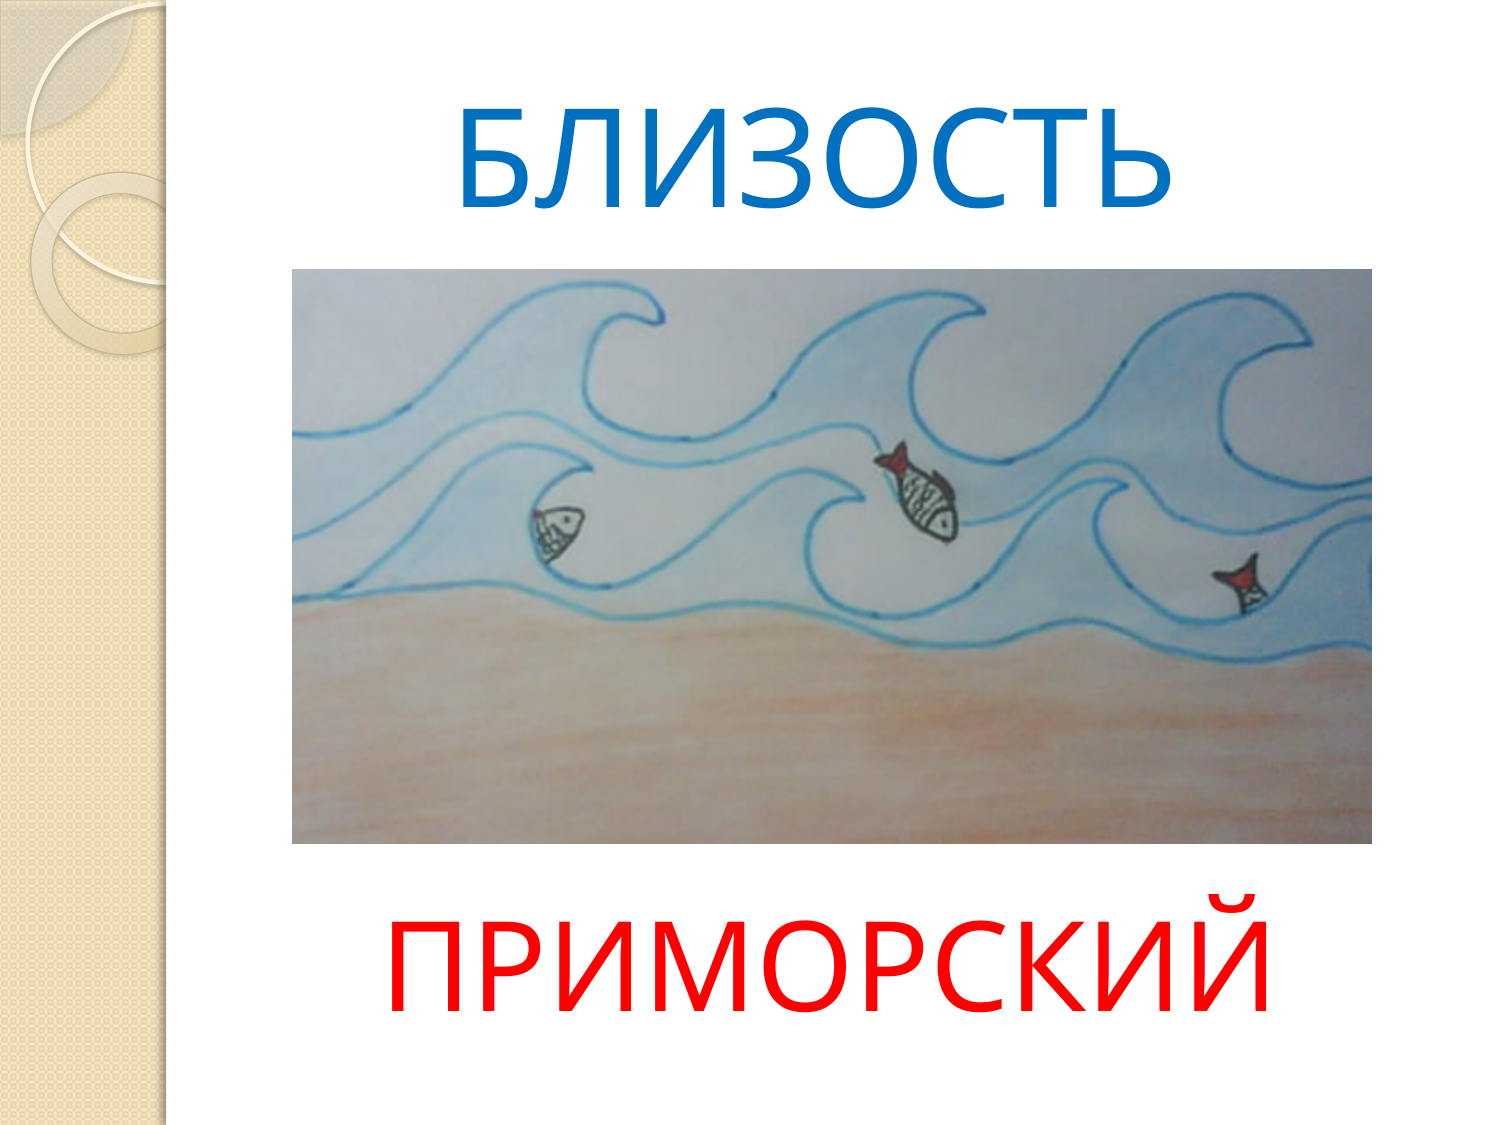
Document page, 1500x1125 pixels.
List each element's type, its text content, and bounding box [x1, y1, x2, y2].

list ПРИМОРСКИЙ [145, 878, 1500, 1079]
picture [292, 269, 1372, 844]
title БЛИЗОСТЬ [199, 58, 1430, 247]
